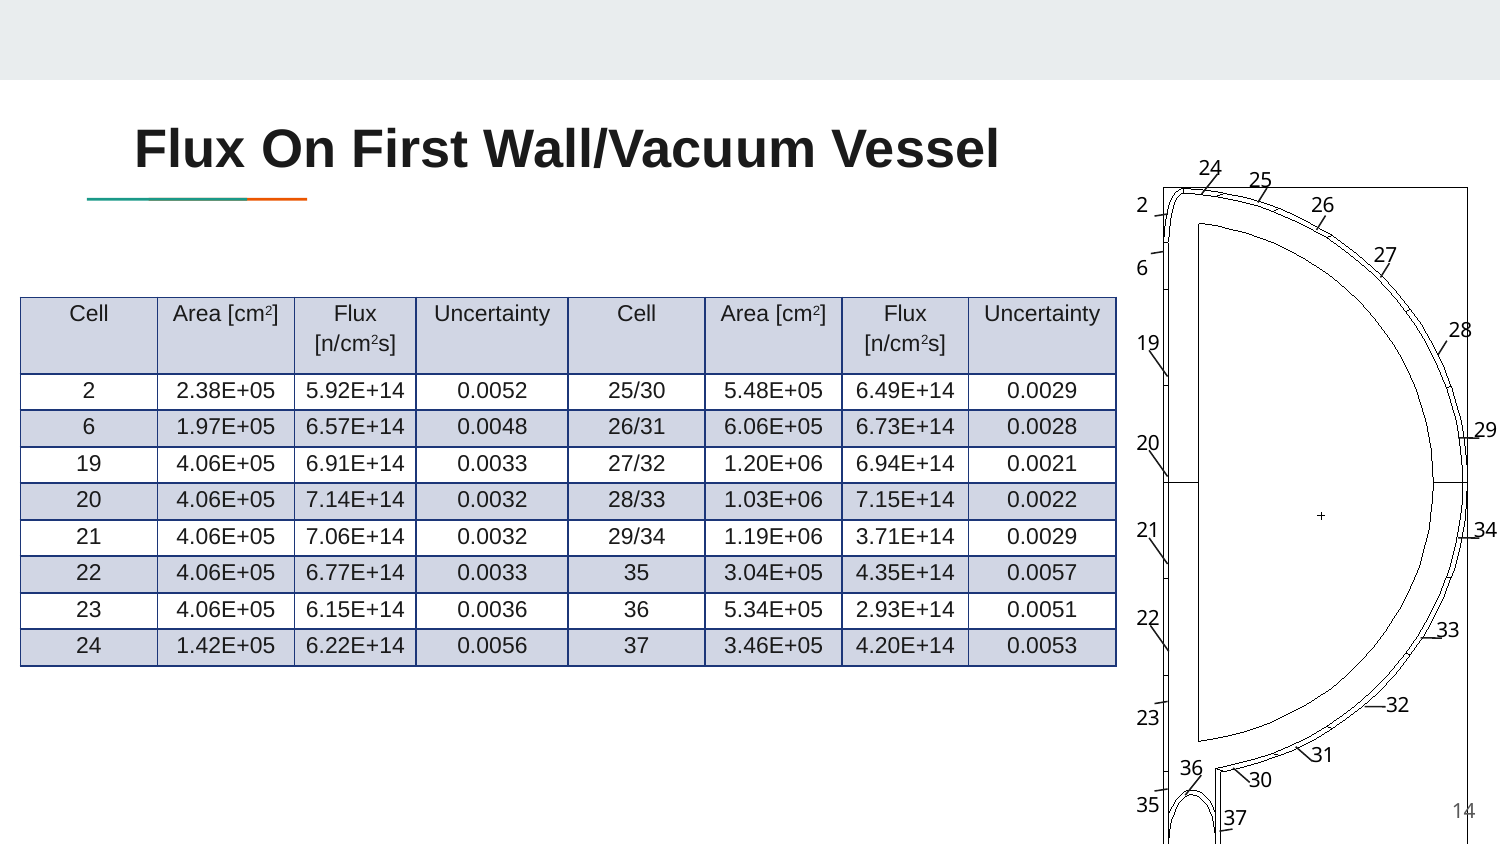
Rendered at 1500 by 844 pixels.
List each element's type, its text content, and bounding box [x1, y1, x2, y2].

table_cell 4.35E+14 [843, 557, 968, 592]
table_cell 0.0021 [969, 448, 1115, 482]
table_cell 3.46E+05 [706, 630, 841, 665]
table_cell 28/33 [569, 484, 704, 519]
table_cell 35 [569, 557, 704, 592]
table_cell 6.94E+14 [843, 448, 968, 482]
table_cell 7.15E+14 [843, 484, 968, 519]
table_cell 0.0051 [969, 594, 1115, 628]
table_cell 1.42E+05 [158, 630, 294, 665]
table_cell 0.0057 [969, 557, 1115, 592]
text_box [1120, 139, 1500, 844]
table_cell 27/32 [569, 448, 704, 482]
table_cell 5.48E+05 [706, 375, 841, 409]
table_cell 23 [21, 594, 157, 628]
table_header Cell [569, 298, 704, 373]
table_cell 0.0053 [969, 630, 1115, 665]
table_cell 7.14E+14 [295, 484, 415, 519]
table_cell 1.03E+06 [706, 484, 841, 519]
table_cell 26/31 [569, 411, 704, 446]
table_cell 6.06E+05 [706, 411, 841, 446]
table_cell 0.0033 [417, 448, 567, 482]
table_cell 36 [569, 594, 704, 628]
table_cell 6.49E+14 [843, 375, 968, 409]
table_cell 2.38E+05 [158, 375, 294, 409]
table_cell 0.0032 [417, 521, 567, 555]
table_cell 0.0028 [969, 411, 1115, 446]
table_cell 1.19E+06 [706, 521, 841, 555]
table_cell 0.0048 [417, 411, 567, 446]
table_cell 6.77E+14 [295, 557, 415, 592]
table_cell 0.0029 [969, 375, 1115, 409]
table_cell 5.92E+14 [295, 375, 415, 409]
table_header Uncertainty [417, 298, 567, 373]
table_cell 5.34E+05 [706, 594, 841, 628]
table_cell 25/30 [569, 375, 704, 409]
table_header Cell [21, 298, 157, 373]
table_cell 0.0052 [417, 375, 567, 409]
table_cell 22 [21, 557, 157, 592]
table_cell 20 [21, 484, 157, 519]
table_cell 0.0022 [969, 484, 1115, 519]
table_cell 2 [21, 375, 157, 409]
table_cell 6.22E+14 [295, 630, 415, 665]
table_cell 7.06E+14 [295, 521, 415, 555]
table_cell 0.0036 [417, 594, 567, 628]
table_cell 4.20E+14 [843, 630, 968, 665]
table_cell 3.71E+14 [843, 521, 968, 555]
table_cell 0.0033 [417, 557, 567, 592]
table_cell 1.20E+06 [706, 448, 841, 482]
table_cell 0.0056 [417, 630, 567, 665]
table_cell 37 [569, 630, 704, 665]
table_cell 29/34 [569, 521, 704, 555]
table_header Flux [n/cm2s] [295, 298, 415, 373]
table_cell 0.0032 [417, 484, 567, 519]
table_cell 6.15E+14 [295, 594, 415, 628]
table_cell 4.06E+05 [158, 521, 294, 555]
table_cell 19 [21, 448, 157, 482]
table_header Uncertainty [969, 298, 1115, 373]
table_cell 4.06E+05 [158, 594, 294, 628]
table_cell 6.57E+14 [295, 411, 415, 446]
table_cell 6.91E+14 [295, 448, 415, 482]
table_cell 2.93E+14 [843, 594, 968, 628]
table_cell 6 [21, 411, 157, 446]
table_cell 1.97E+05 [158, 411, 294, 446]
table_header Area [cm2] [158, 298, 294, 373]
table_cell 21 [21, 521, 157, 555]
table_cell 0.0029 [969, 521, 1115, 555]
table_header Area [cm2] [706, 298, 841, 373]
table_cell 3.04E+05 [706, 557, 841, 592]
table_cell 4.06E+05 [158, 484, 294, 519]
table_cell 4.06E+05 [158, 557, 294, 592]
title Flux On First Wall/Vacuum Vessel [119, 98, 1381, 187]
table_cell 24 [21, 630, 157, 665]
table_header Flux [n/cm2s] [843, 298, 968, 373]
table_cell 4.06E+05 [158, 448, 294, 482]
table_cell 6.73E+14 [843, 411, 968, 446]
